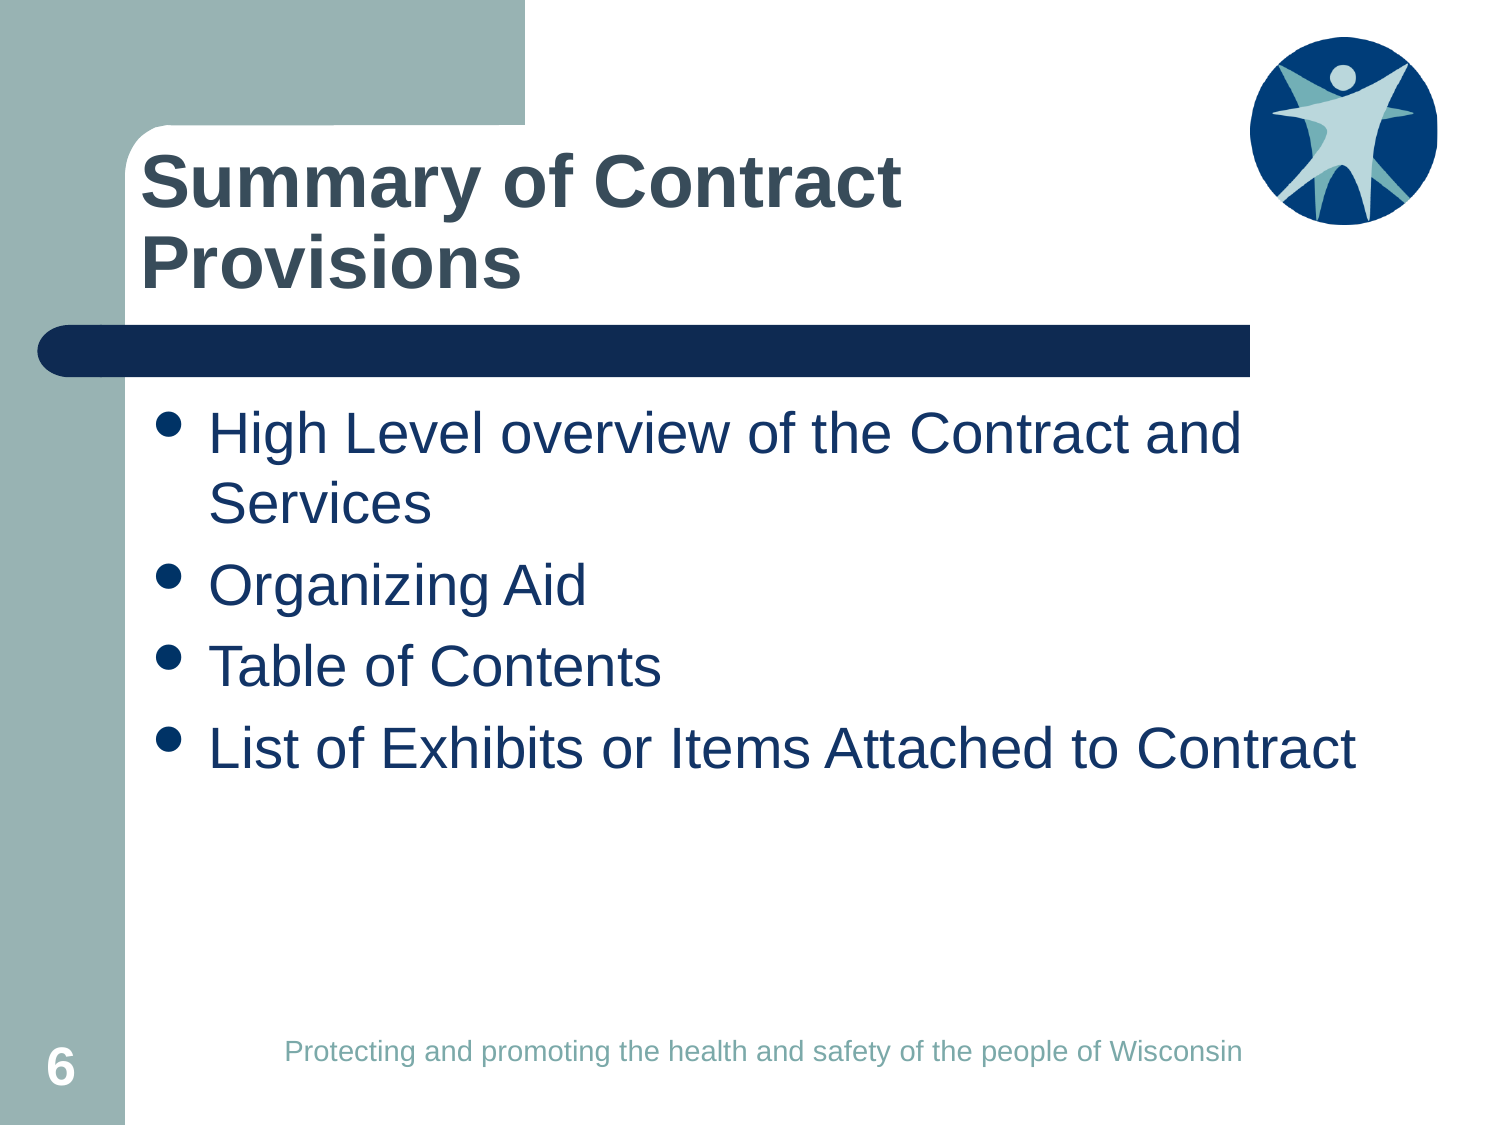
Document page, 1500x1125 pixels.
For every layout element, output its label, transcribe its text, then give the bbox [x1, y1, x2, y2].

title Summary of Contract Provisions [125, 125, 1263, 313]
picture [1250, 37, 1438, 225]
slide_number 6 [13, 1023, 111, 1105]
footer Protecting and promoting the health and safety of the people of Wisconsin [262, 1025, 1275, 1075]
list High Level overview of the Contract and Services Organizing Aid Table of Contents List of Exhibits or Items Attached to Contract [137, 387, 1400, 999]
